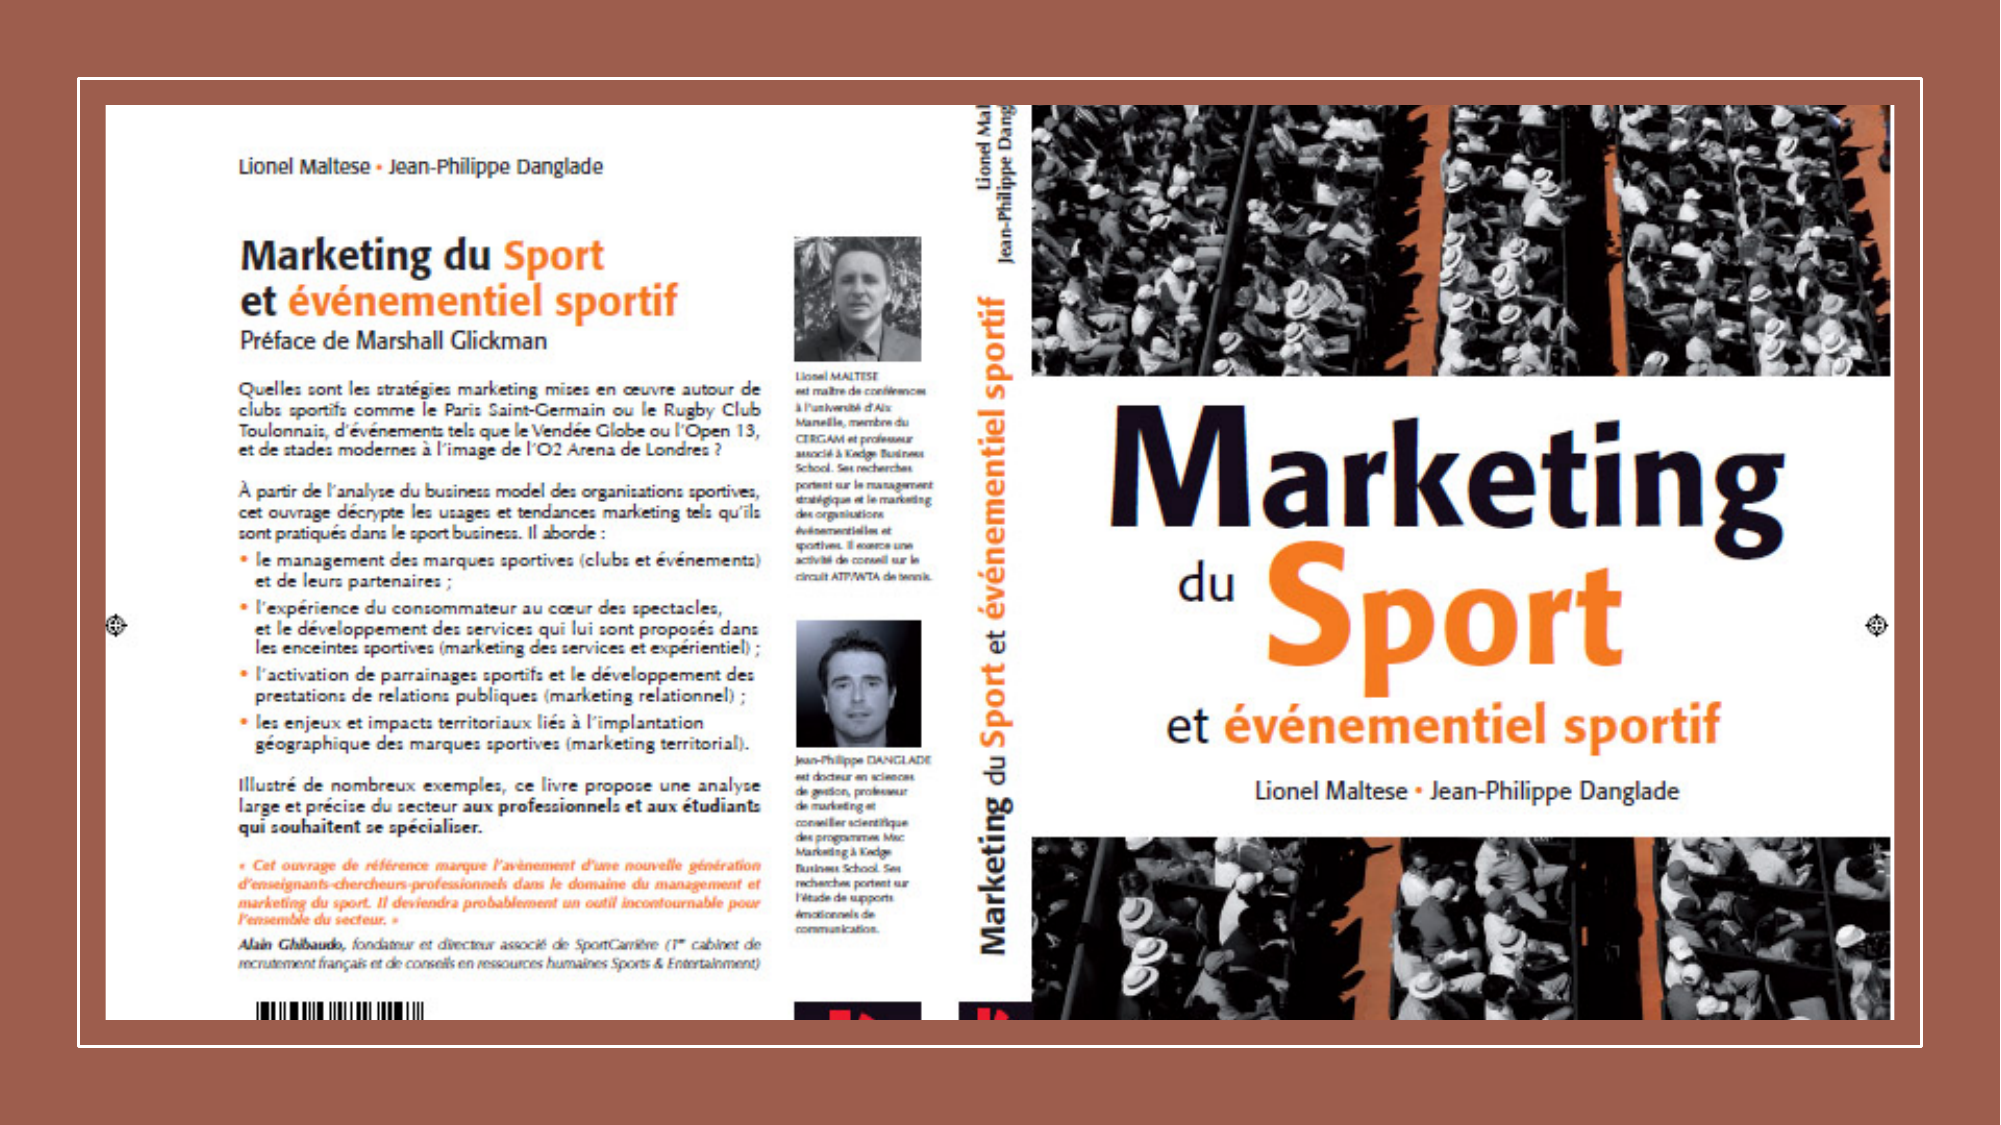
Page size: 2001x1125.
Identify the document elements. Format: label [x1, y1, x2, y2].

text_box [77, 77, 1923, 1048]
picture [104, 104, 1895, 1020]
text_box [0, 0, 2000, 1125]
